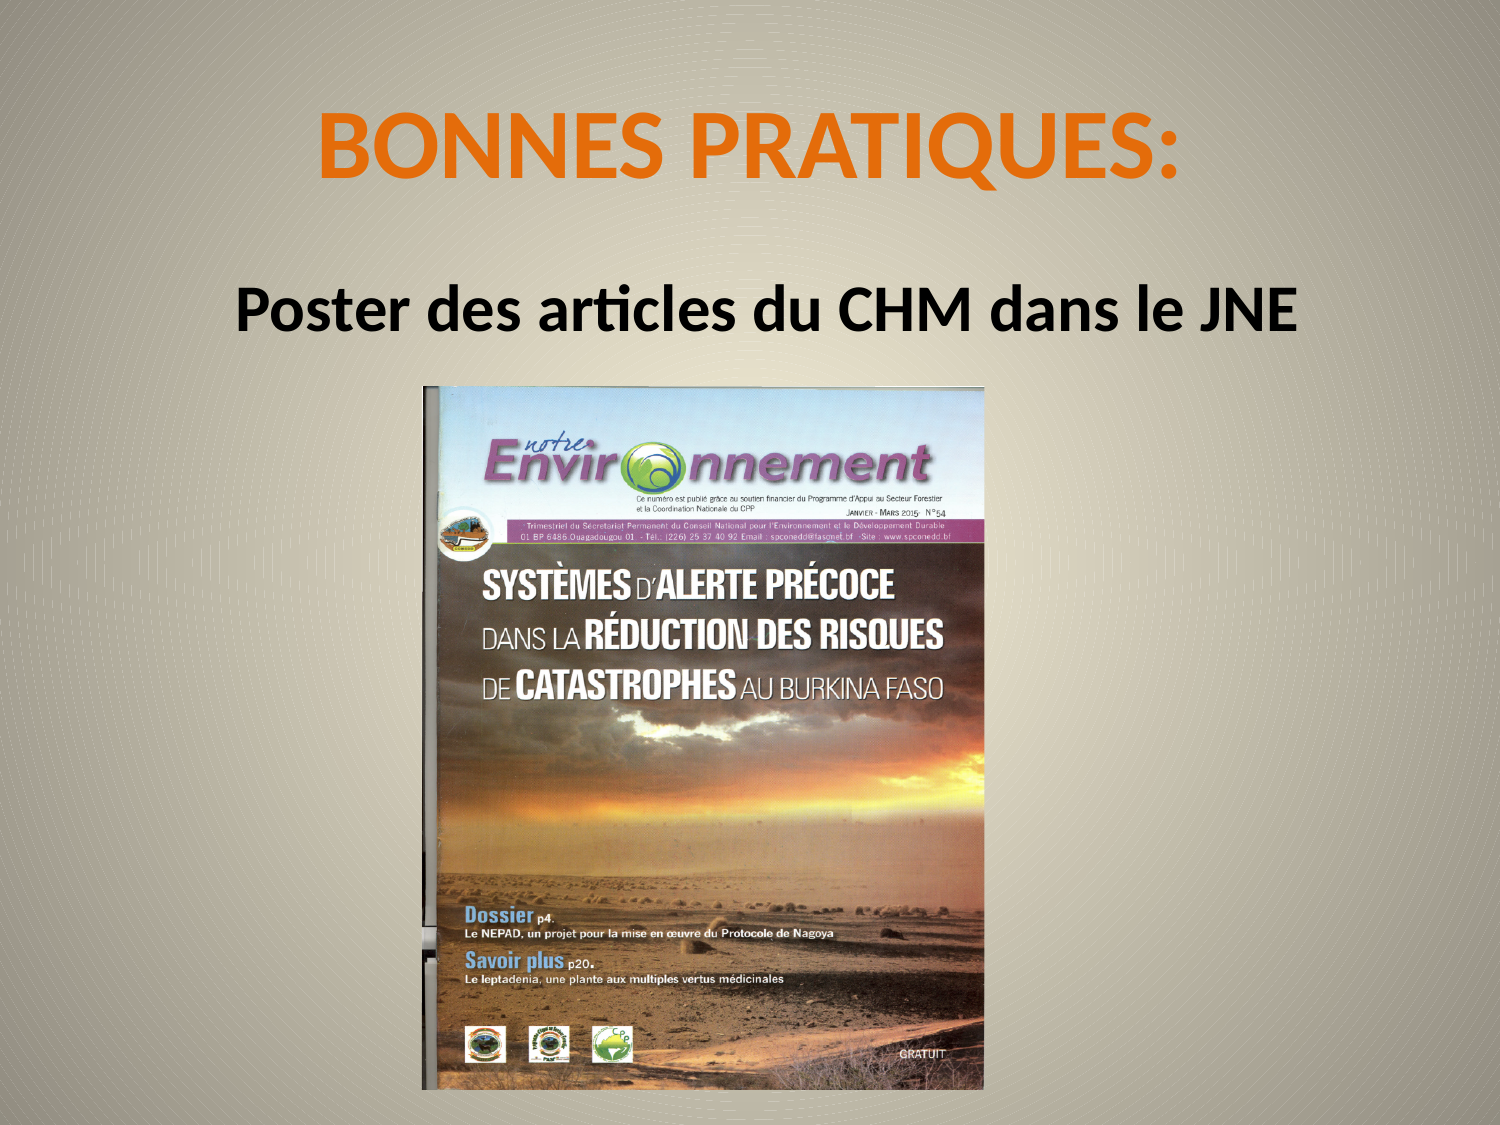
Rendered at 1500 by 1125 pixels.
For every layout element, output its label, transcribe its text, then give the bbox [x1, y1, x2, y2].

text_box Poster des articles du CHM dans le JNE [82, 257, 1454, 433]
picture [421, 386, 985, 1090]
title BONNES PRATIQUES: [75, 45, 1425, 233]
